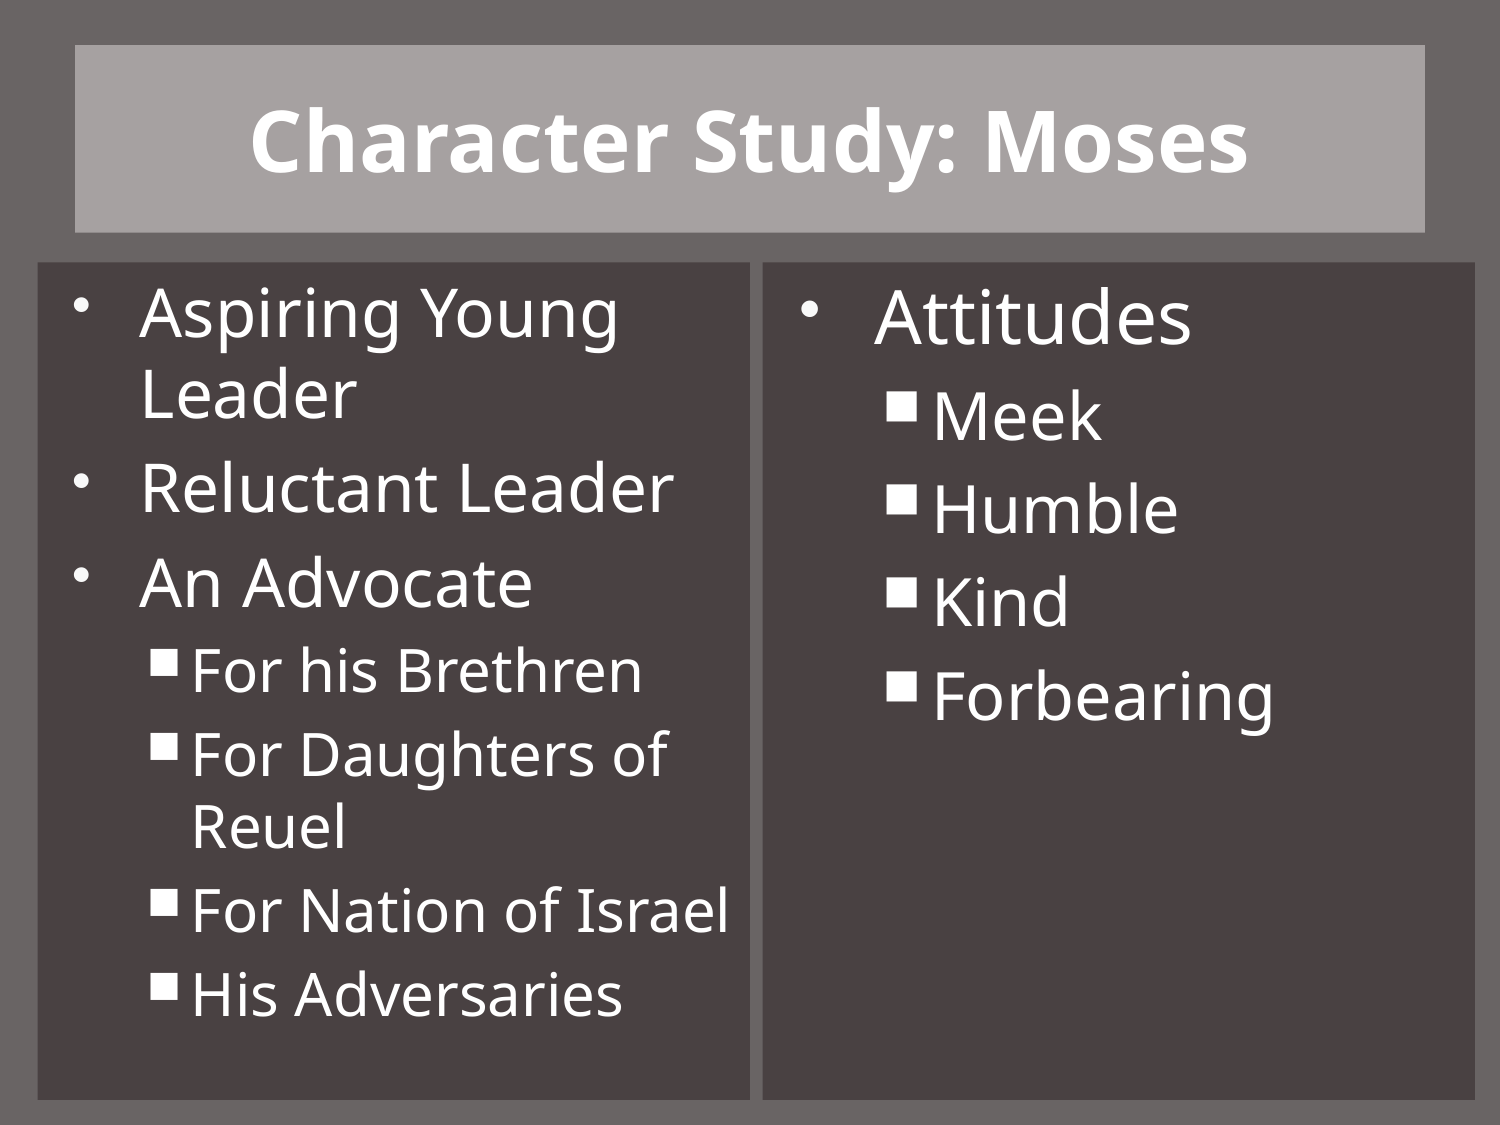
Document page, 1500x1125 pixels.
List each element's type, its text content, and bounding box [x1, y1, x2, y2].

list Attitudes Meek Humble Kind Forbearing [762, 262, 1475, 1100]
title Character Study: Moses [75, 45, 1425, 233]
list Aspiring Young Leader Reluctant Leader An Advocate For his Brethren For Daughters of Reuel For Nation of Israel His Adversaries [37, 262, 750, 1100]
